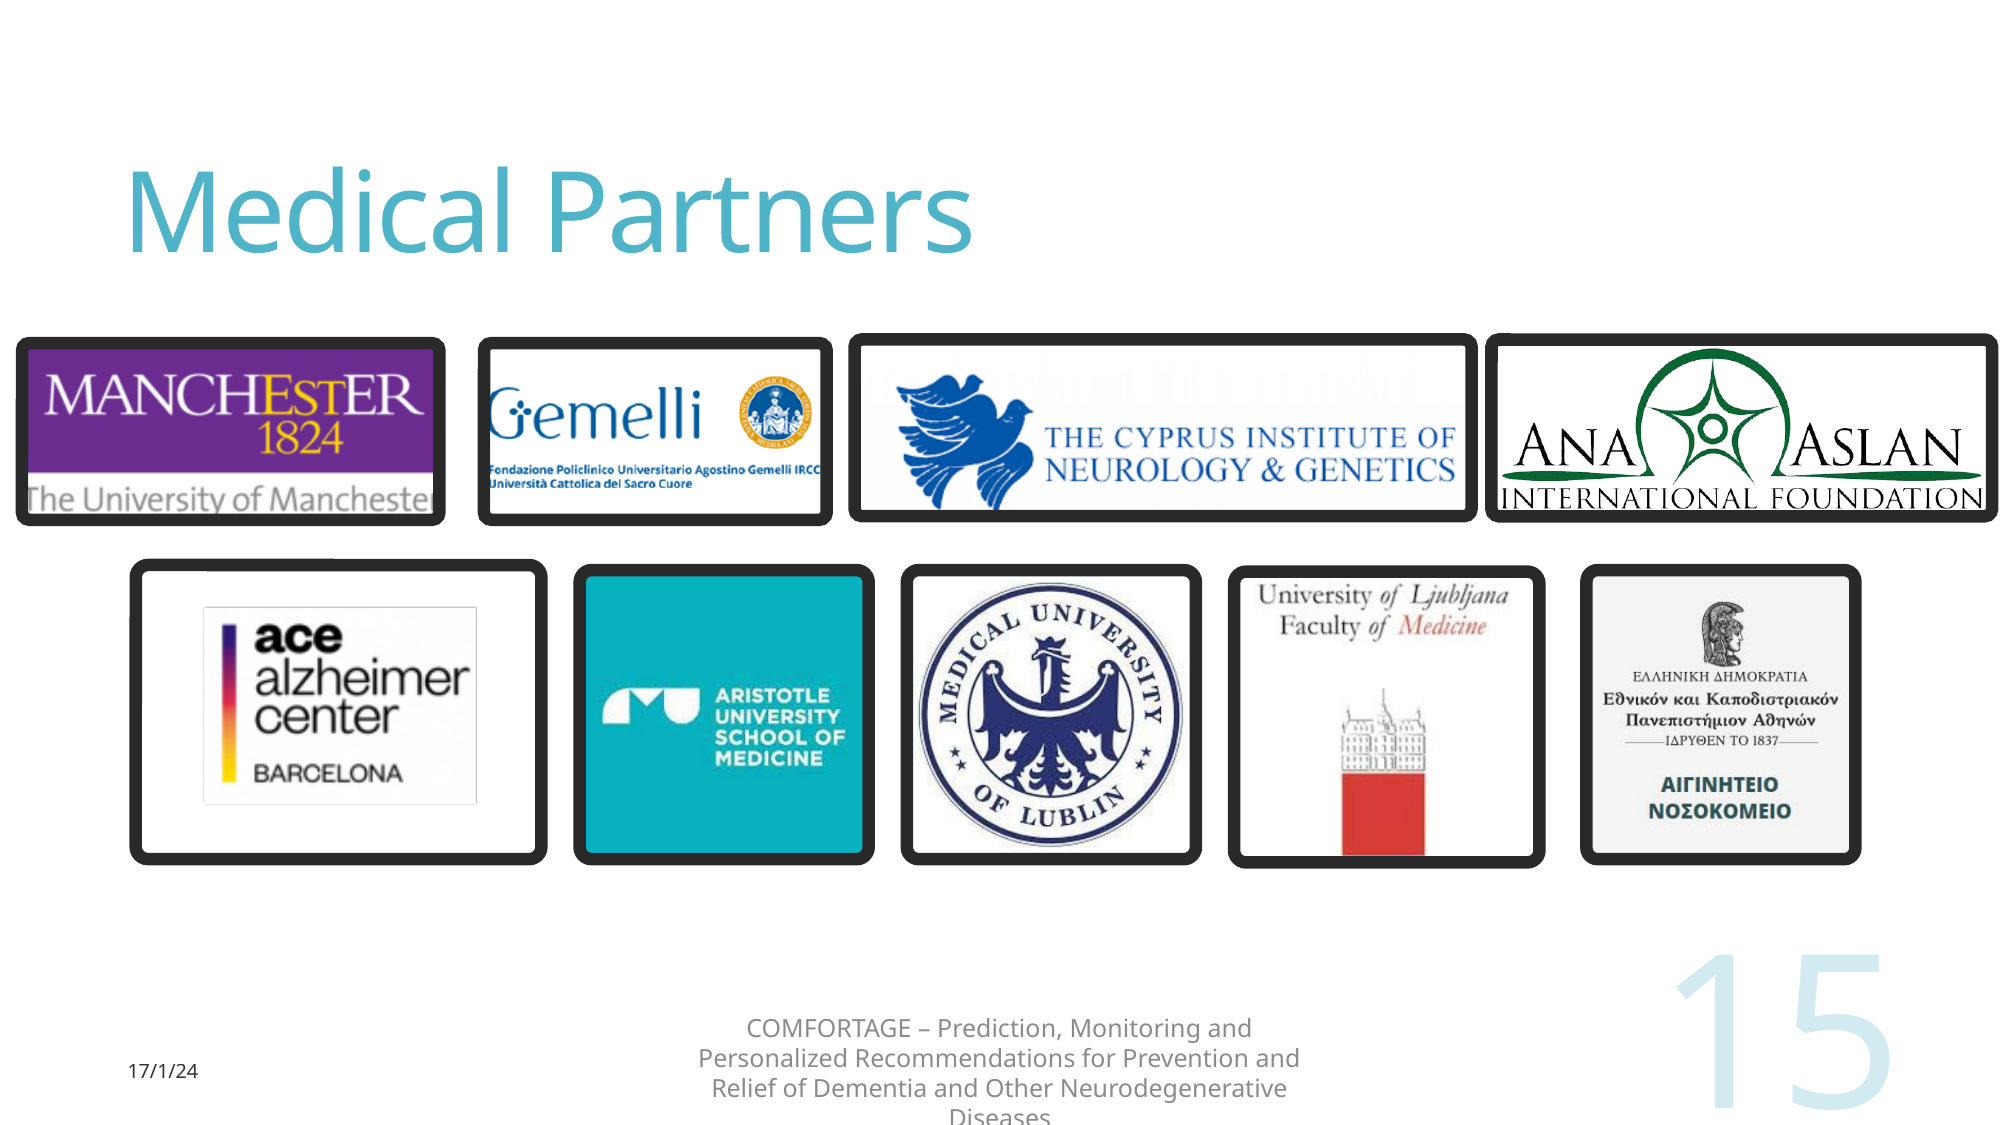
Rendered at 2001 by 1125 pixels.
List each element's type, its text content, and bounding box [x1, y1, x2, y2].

title Medical Partners [107, 81, 1875, 354]
picture [854, 339, 1472, 517]
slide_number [112, 1051, 662, 1090]
picture [135, 564, 542, 860]
picture [906, 569, 1197, 860]
picture [483, 342, 827, 521]
picture [579, 569, 869, 860]
picture [1586, 569, 1856, 860]
slide_number 15 [1437, 963, 1918, 1125]
picture [1233, 571, 1540, 863]
picture [1491, 339, 1993, 517]
picture [21, 342, 440, 521]
text_box COMFORTAGE – Prediction, Monitoring and Personalized Recommendations for Prevention and Relief of Dementia and Other Neurodegenerative Diseases [662, 1042, 1338, 1103]
